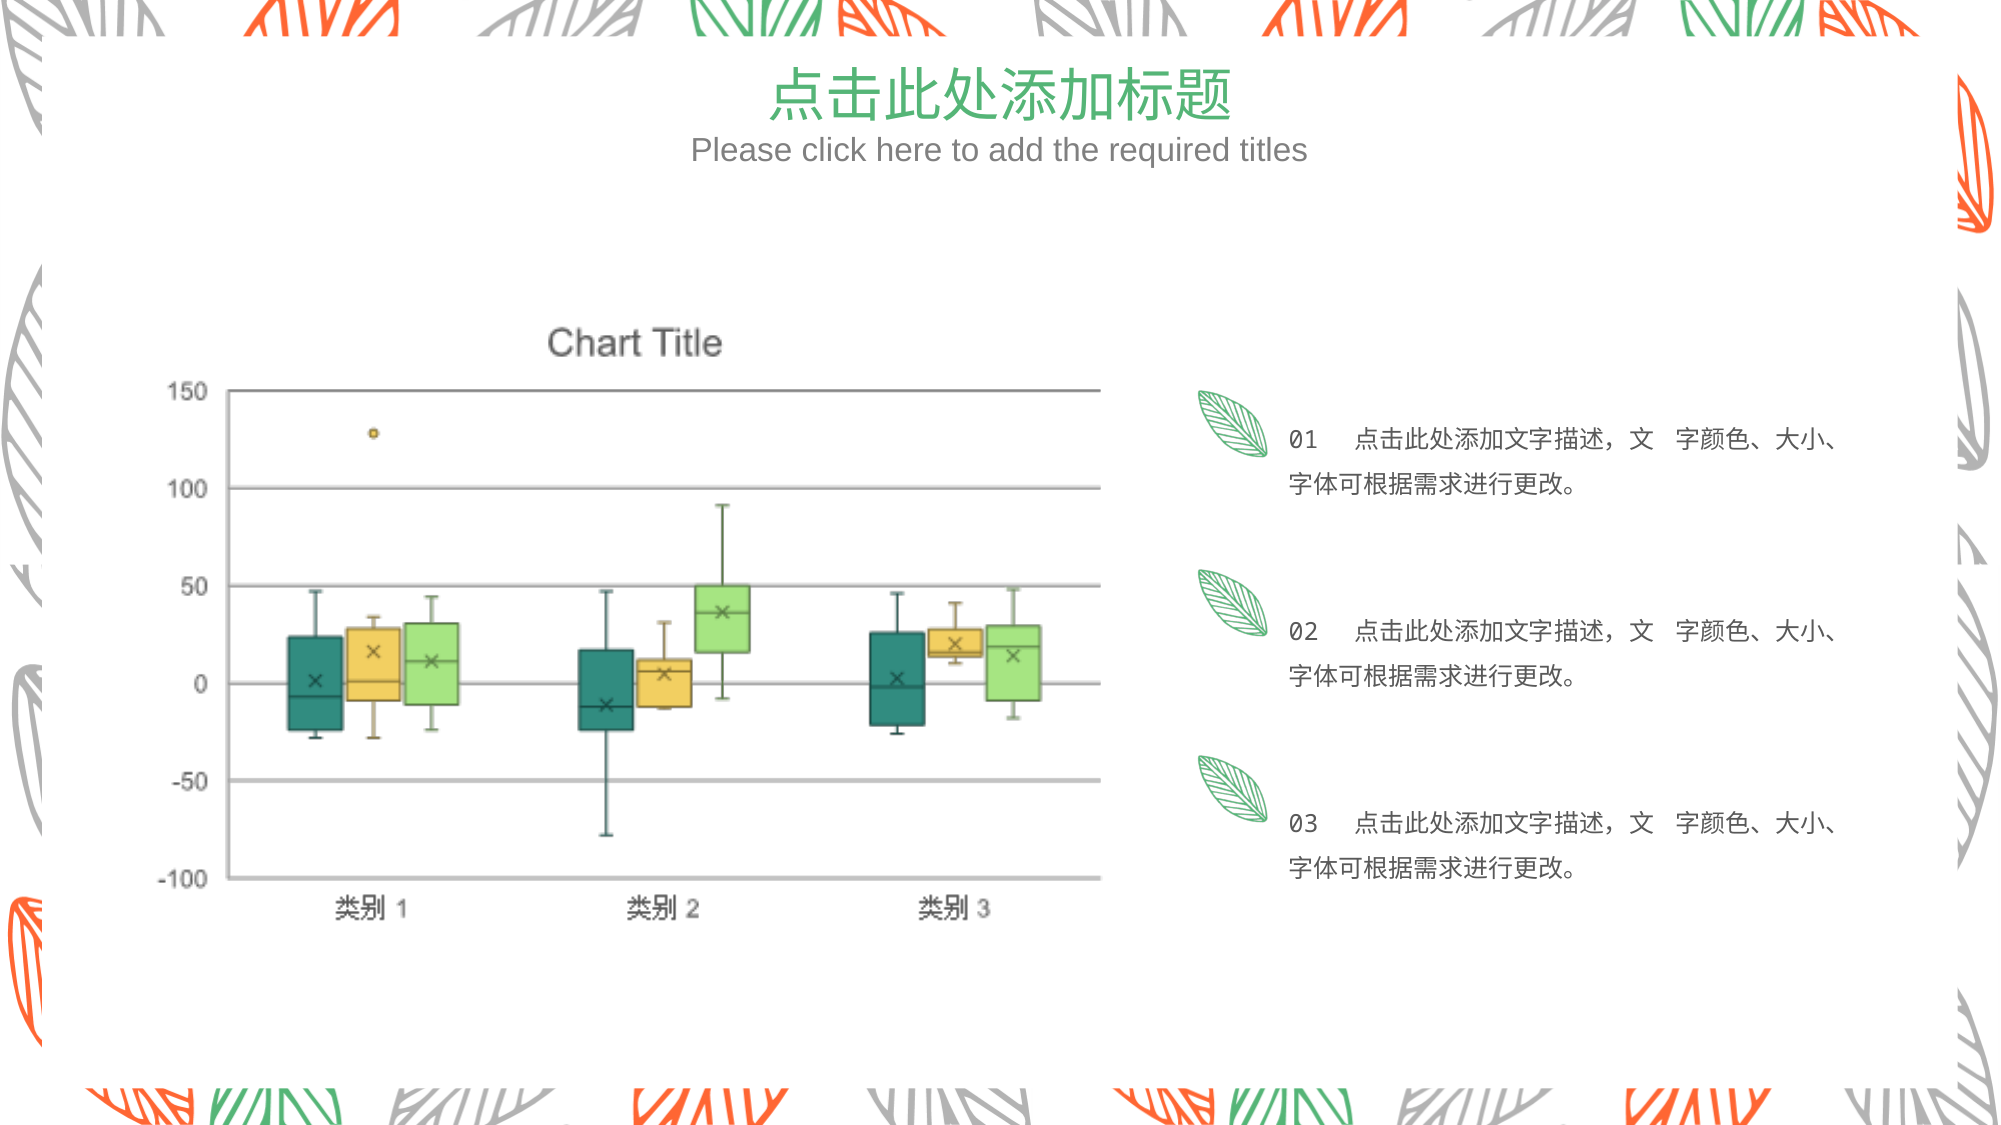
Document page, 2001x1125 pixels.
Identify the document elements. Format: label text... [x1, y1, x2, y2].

text_box 02 点击此处添加文字描述，文 字颜色、大小、字体可根据需求进行更改。 [1273, 593, 1846, 698]
text_box 01 点击此处添加文字描述，文 字颜色、大小、字体可根据需求进行更改。 [1273, 401, 1846, 506]
text_box 点击此处添加标题 [713, 51, 1287, 136]
picture [0, 0, 2001, 1125]
text_box 03 点击此处添加文字描述，文 字颜色、大小、字体可根据需求进行更改。 [1273, 785, 1846, 890]
text_box Please click here to add the required titles [675, 120, 1325, 176]
